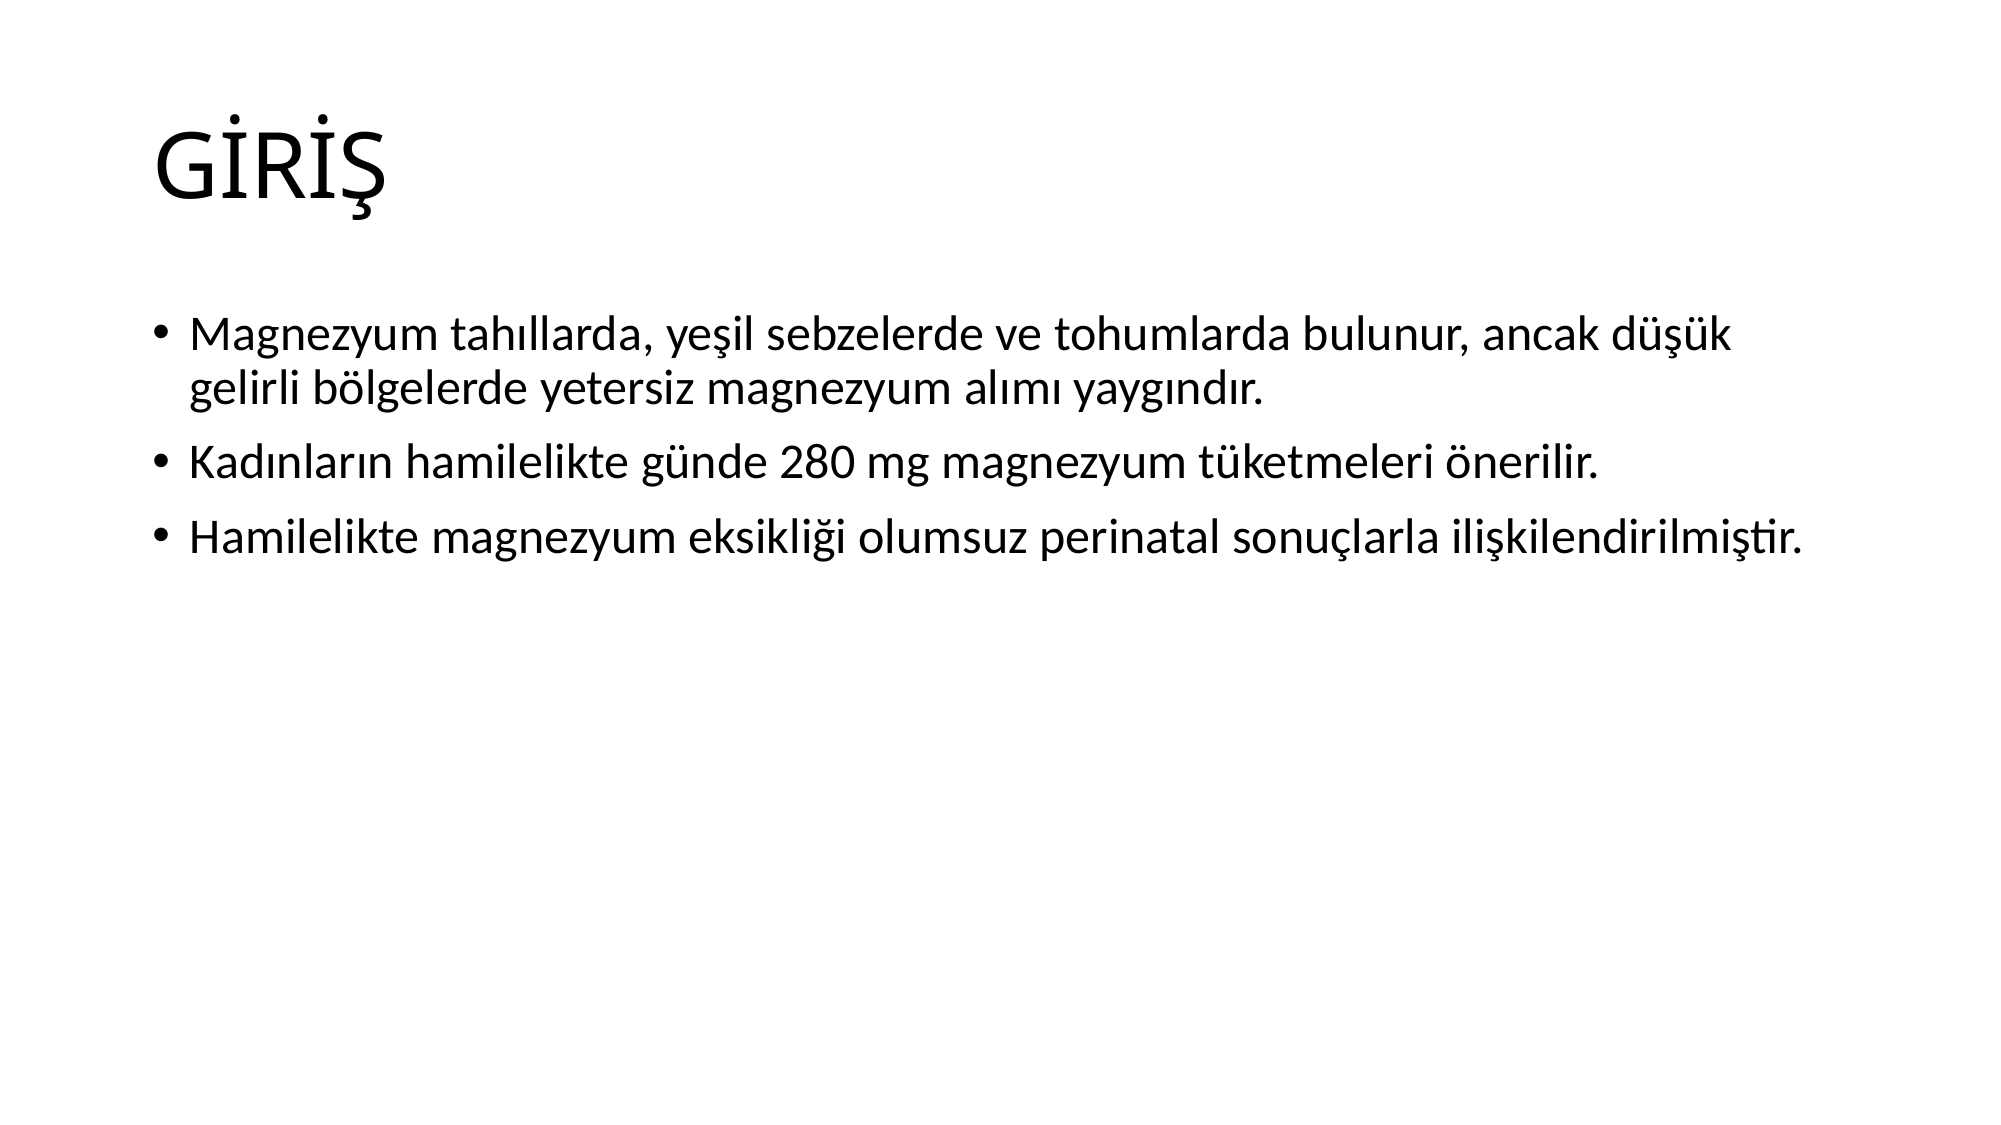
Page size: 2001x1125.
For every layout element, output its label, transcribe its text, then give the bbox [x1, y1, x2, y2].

title GİRİŞ [137, 59, 1863, 278]
list Magnezyum tahıllarda, yeşil sebzelerde ve tohumlarda bulunur, ancak düşük gelirli bölgelerde yetersiz magnezyum alımı yaygındır. Kadınların hamilelikte günde 280 mg magnezyum tüketmeleri önerilir. Hamilelikte magnezyum eksikliği olumsuz perinatal sonuçlarla ilişkilendirilmiştir. [137, 299, 1863, 1014]
